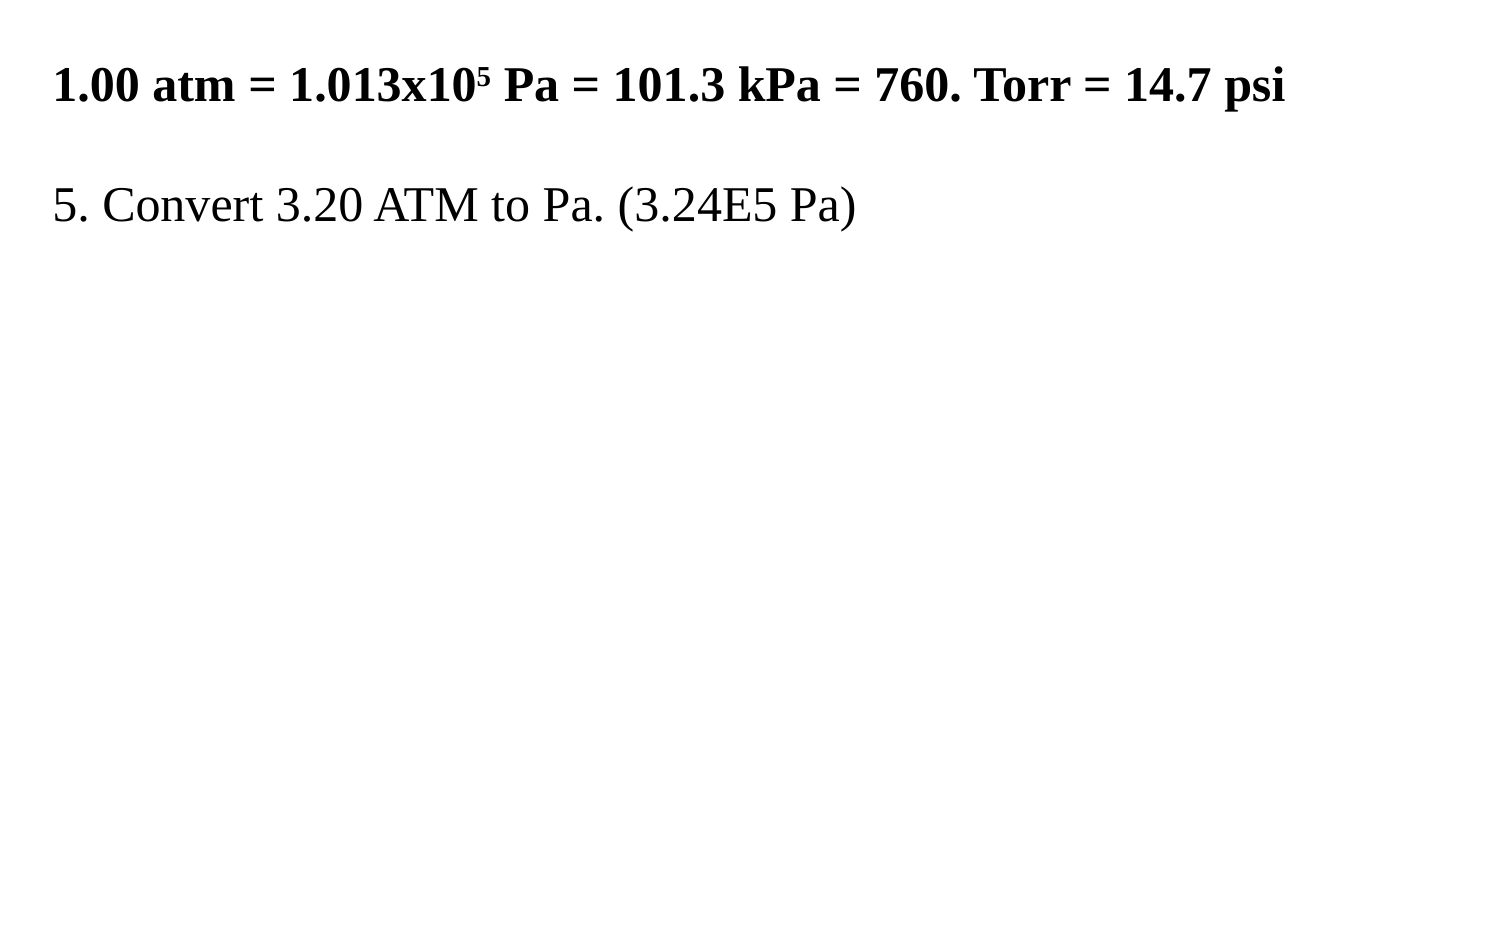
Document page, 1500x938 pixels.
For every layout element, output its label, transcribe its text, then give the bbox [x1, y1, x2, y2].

text_box 1.00 atm = 1.013x105 Pa = 101.3 kPa = 760. Torr = 14.7 psi 5. Convert 3.20 ATM to Pa. (3.24E5 Pa) [37, 43, 1463, 239]
